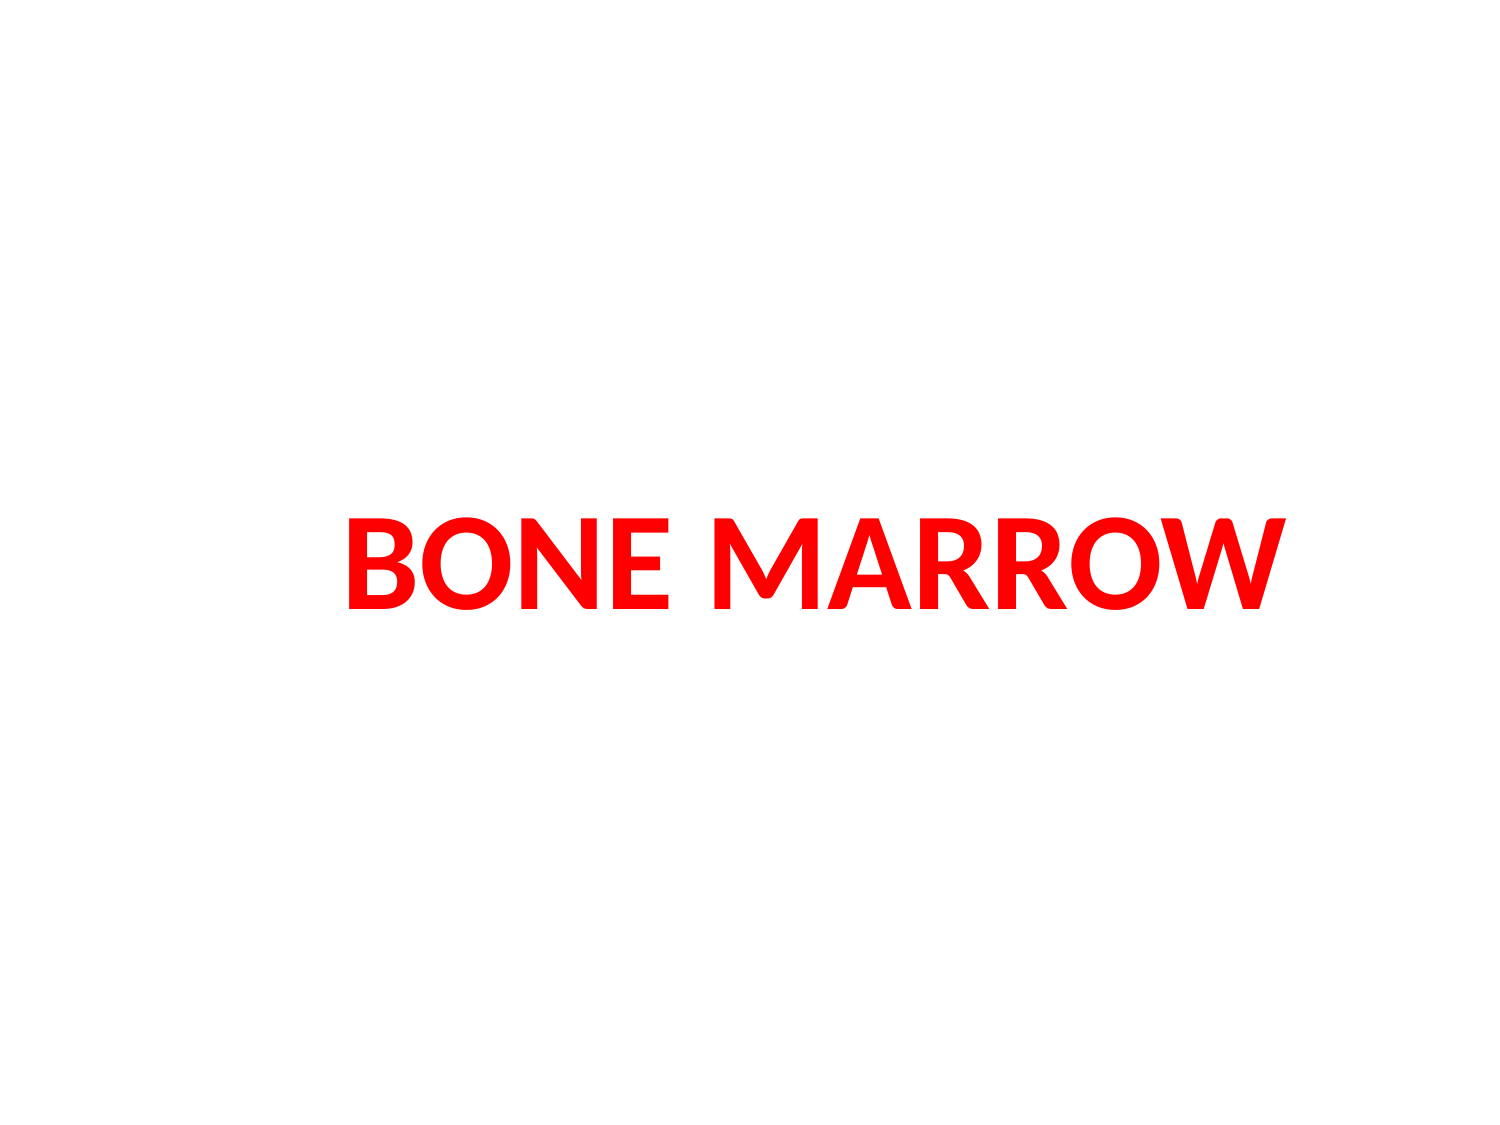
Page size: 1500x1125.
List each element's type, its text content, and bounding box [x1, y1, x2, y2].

list BONE MARROW [0, 462, 1313, 675]
